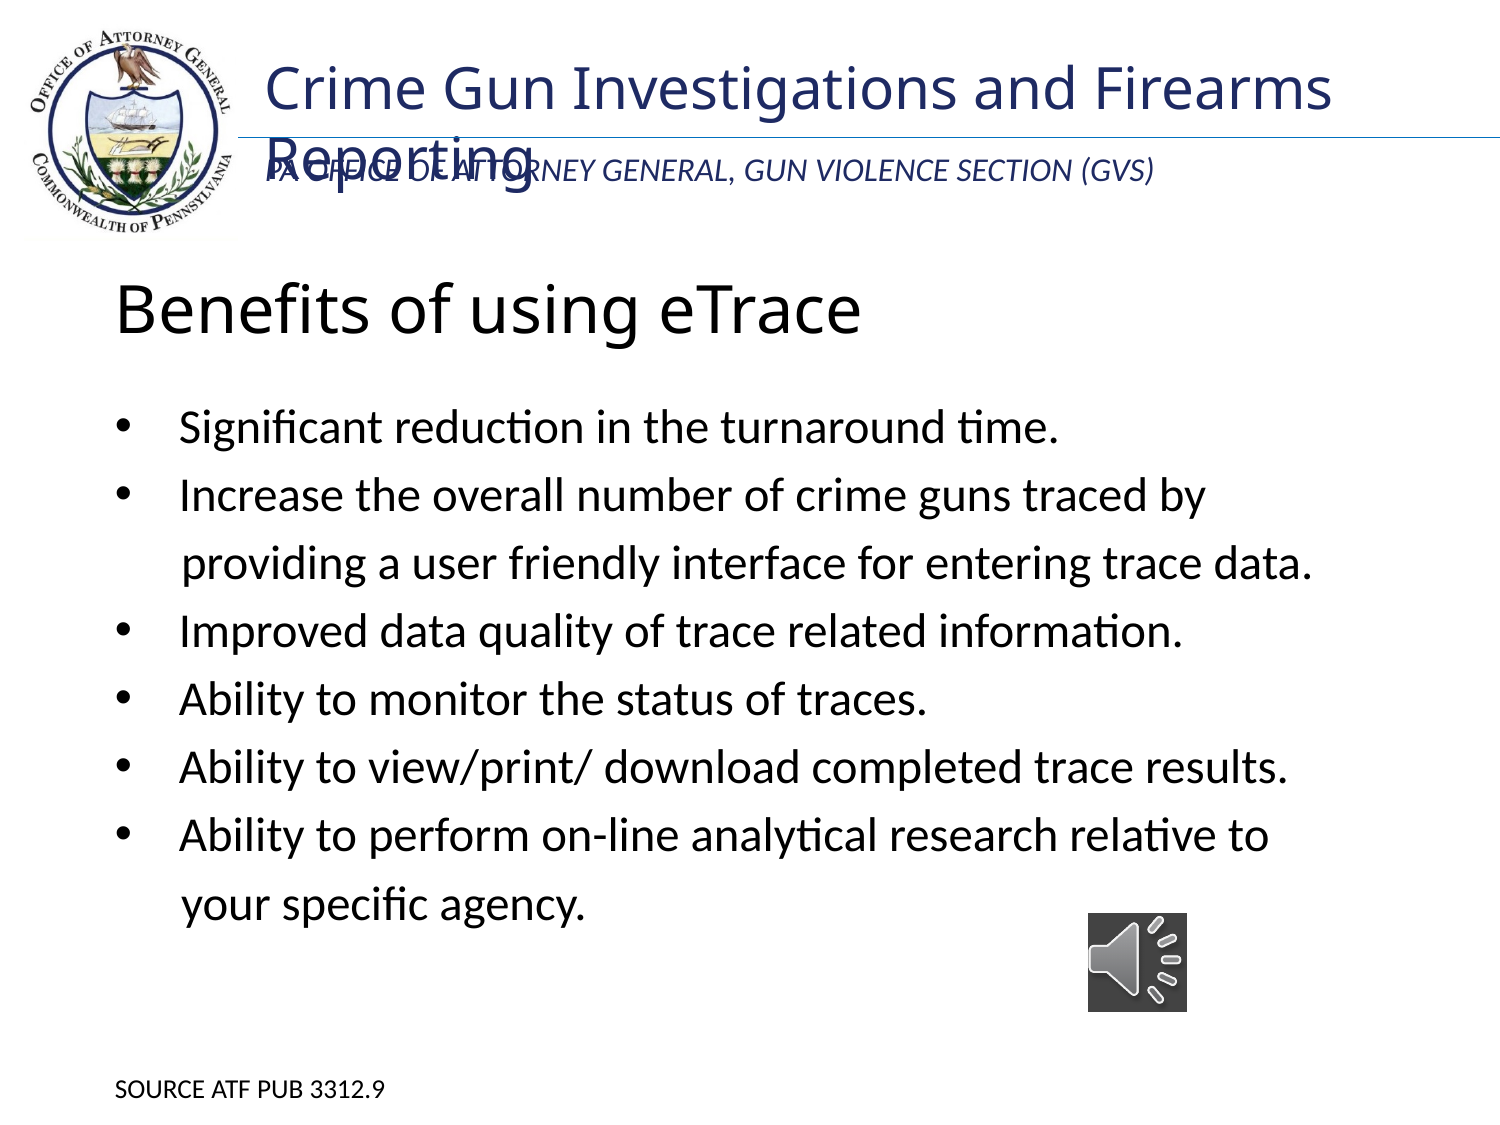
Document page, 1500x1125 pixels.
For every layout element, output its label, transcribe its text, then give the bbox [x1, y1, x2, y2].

picture [1087, 912, 1188, 1013]
list Significant reduction in the turnaround time. Increase the overall number of crime guns traced by providing a user friendly interface for entering trace data. Improved data quality of trace related information. Ability to monitor the status of traces. Ability to view/print/ download completed trace results. Ability to perform on-line analytical research relative to your specific agency. SOURCE ATF PUB 3312.9 [99, 387, 1425, 1125]
picture [24, 24, 238, 241]
title Benefits of using eTrace [99, 238, 1213, 376]
